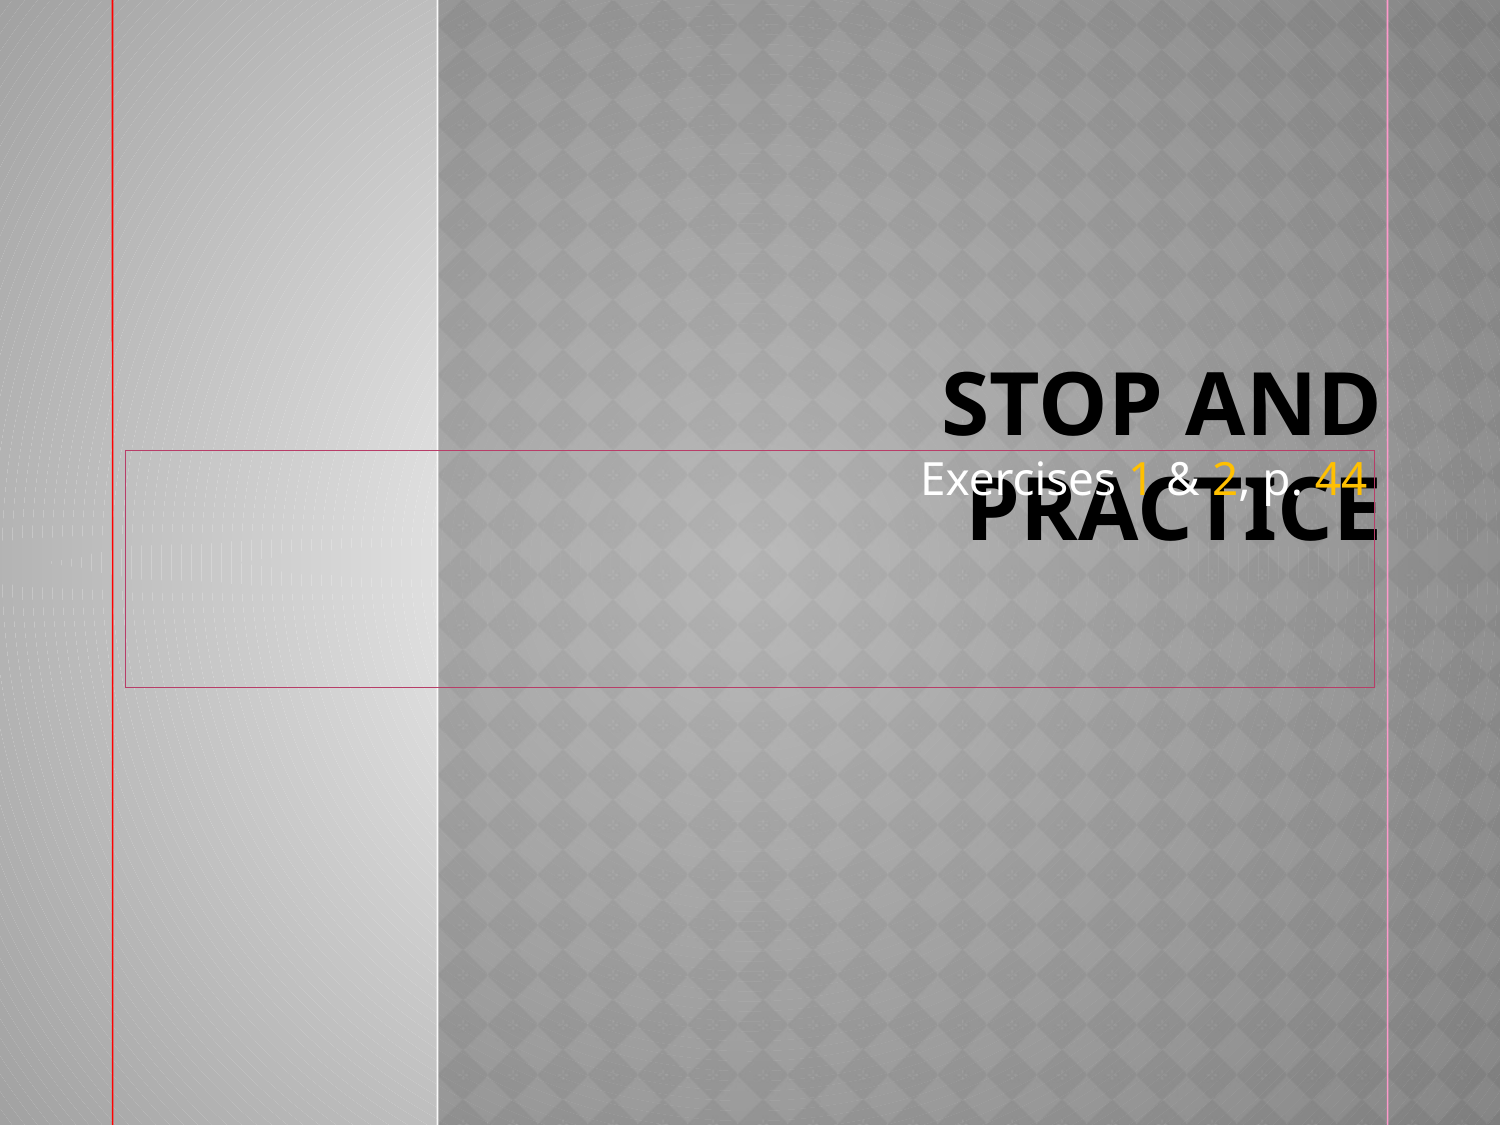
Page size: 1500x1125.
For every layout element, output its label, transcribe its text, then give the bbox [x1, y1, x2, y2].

title Stop and Practice [552, 87, 1390, 558]
subtitle Exercises 1 & 2, p. 44 [125, 450, 1375, 688]
